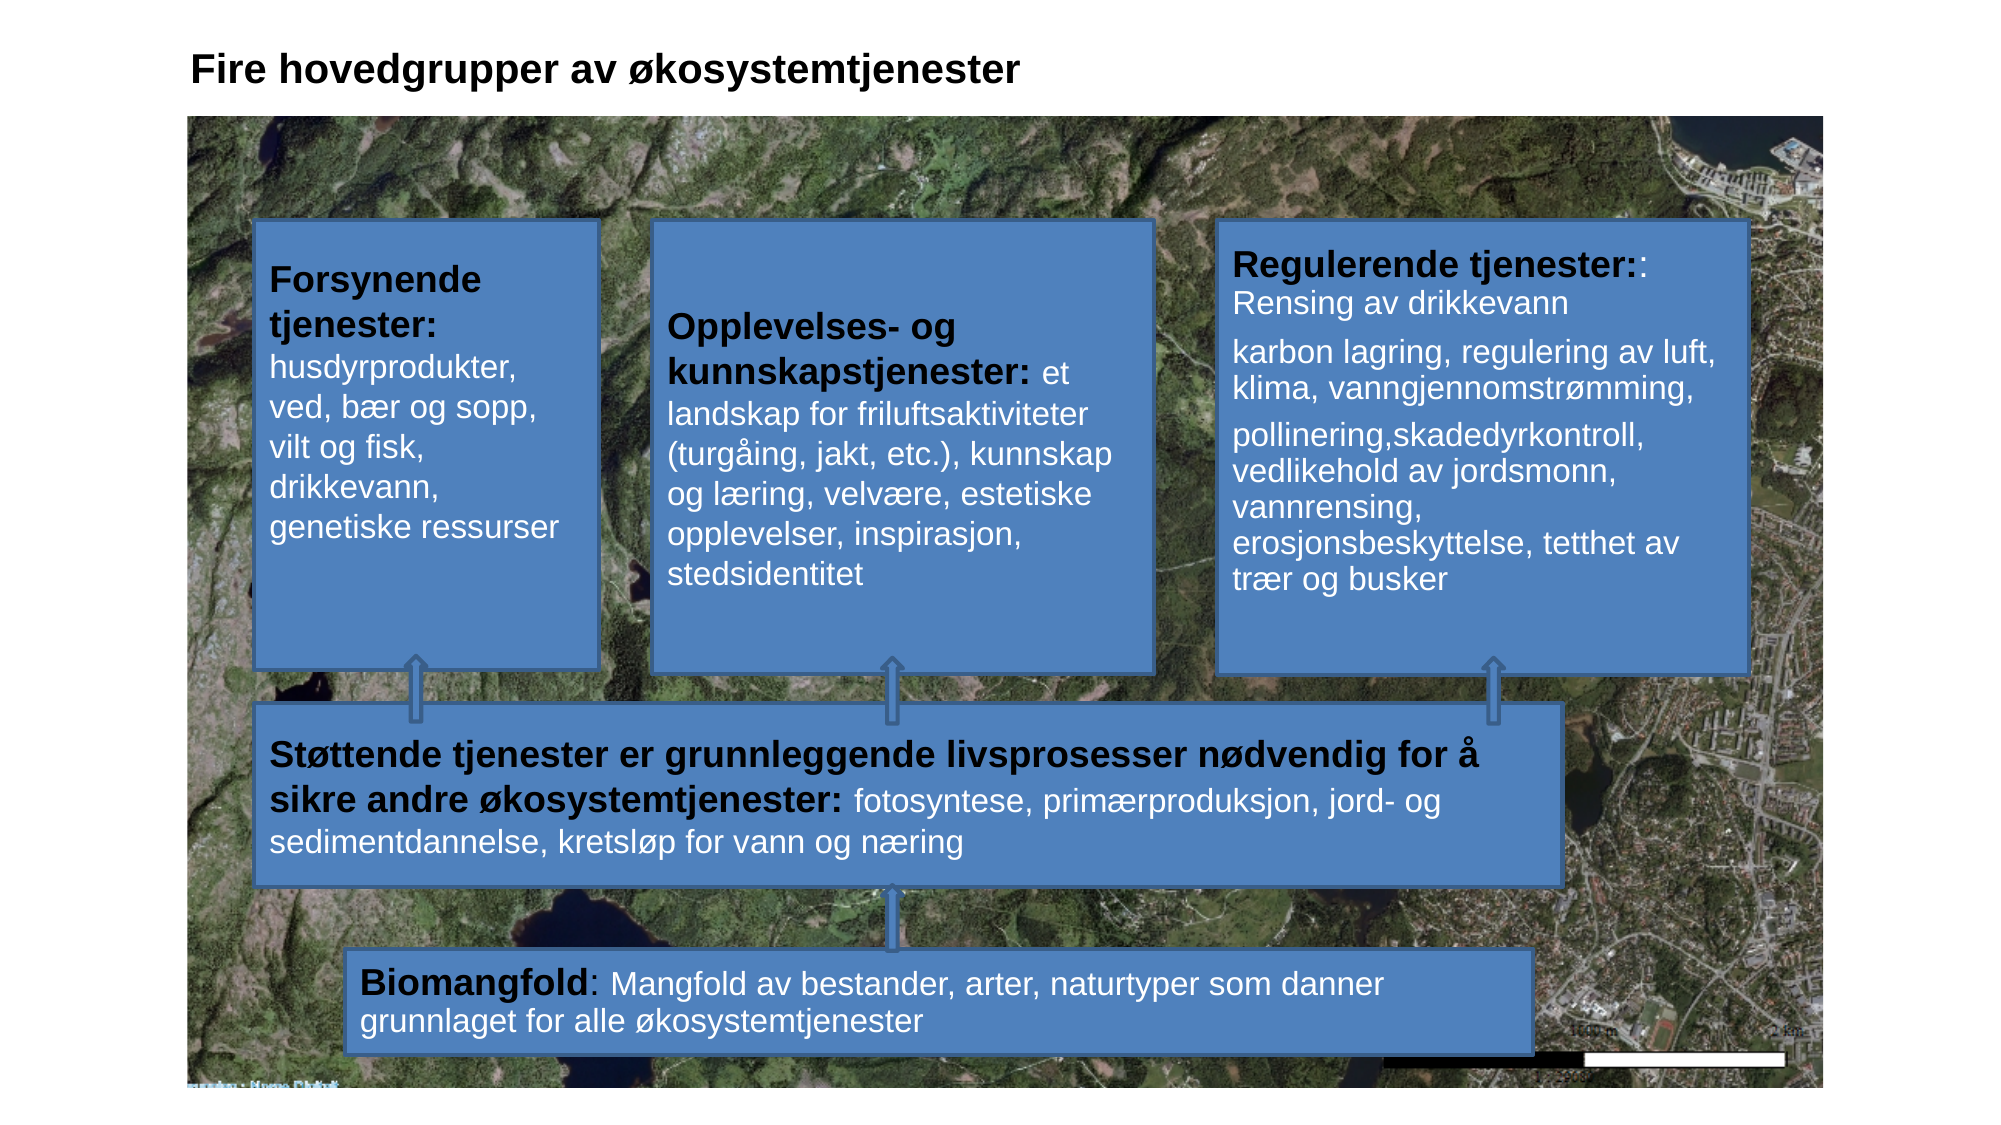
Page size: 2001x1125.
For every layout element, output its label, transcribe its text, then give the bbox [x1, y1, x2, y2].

text_box Fire hovedgrupper av økosystemtjenester [175, 34, 1043, 100]
picture [187, 116, 1824, 1088]
